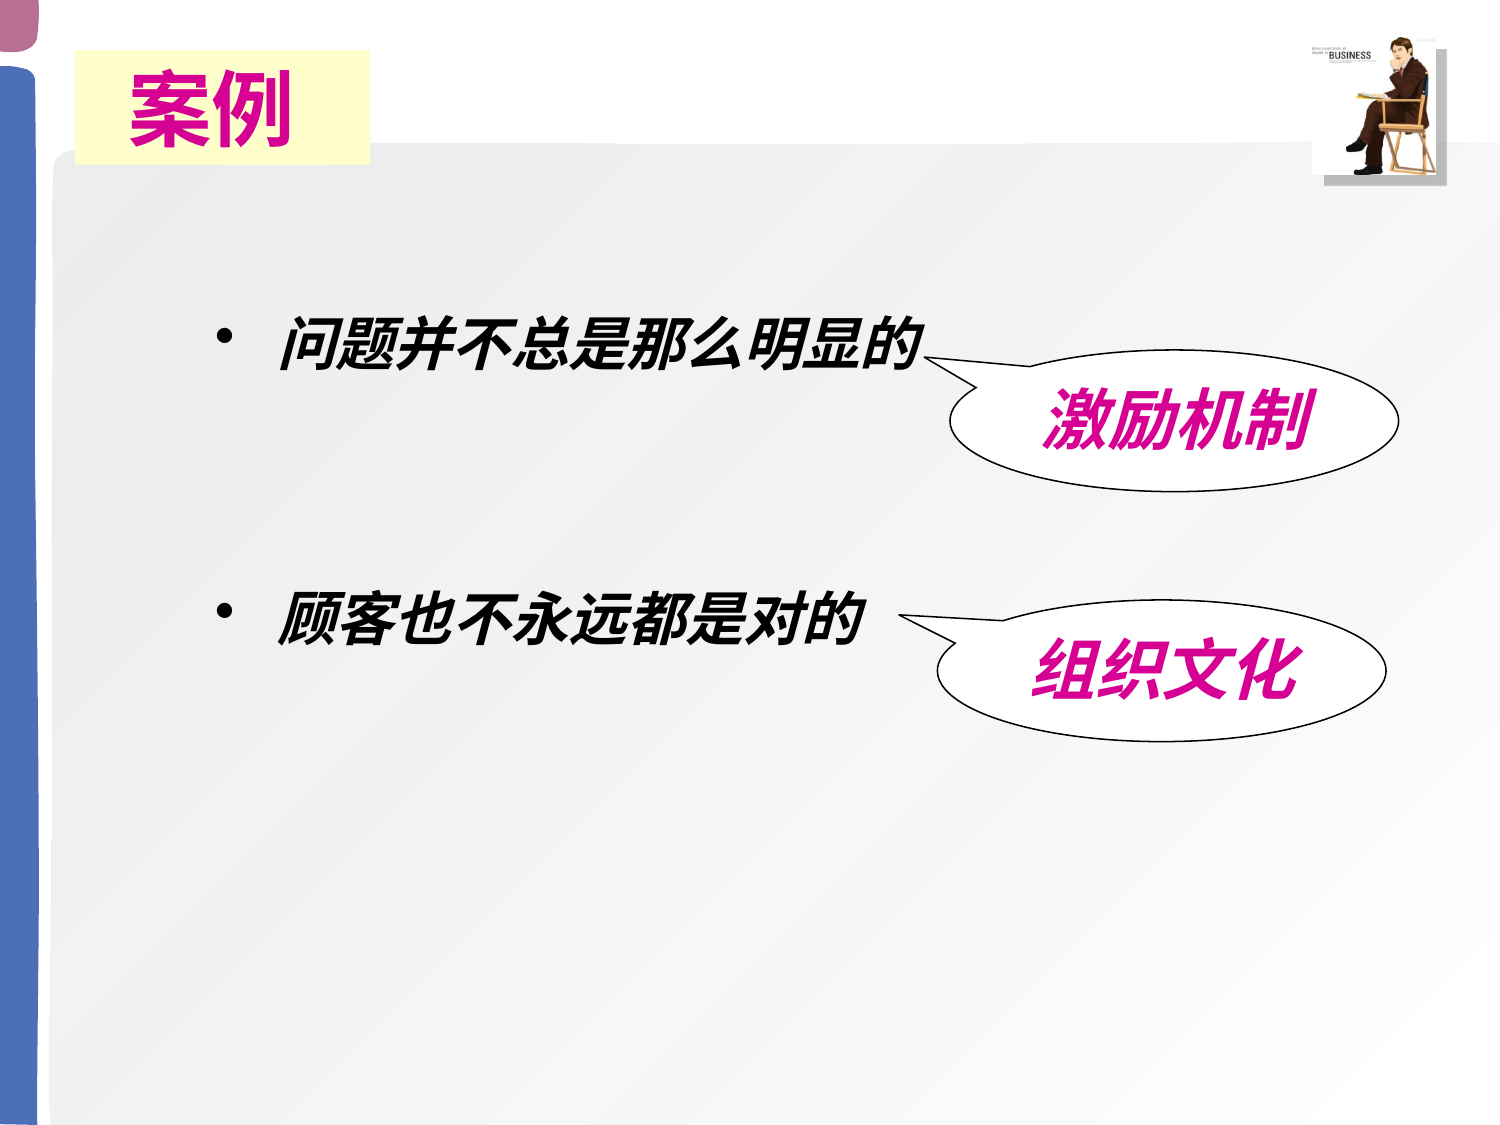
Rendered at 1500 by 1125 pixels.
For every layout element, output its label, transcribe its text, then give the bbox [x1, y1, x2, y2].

text_box 问题并不总是那么明显的 [199, 299, 1122, 385]
text_box 激励机制 [923, 349, 1399, 492]
text_box 组织文化 [898, 599, 1387, 742]
text_box 案例 [75, 50, 371, 165]
text_box 顾客也不永远都是对的 [200, 575, 976, 660]
picture [1312, 37, 1436, 175]
